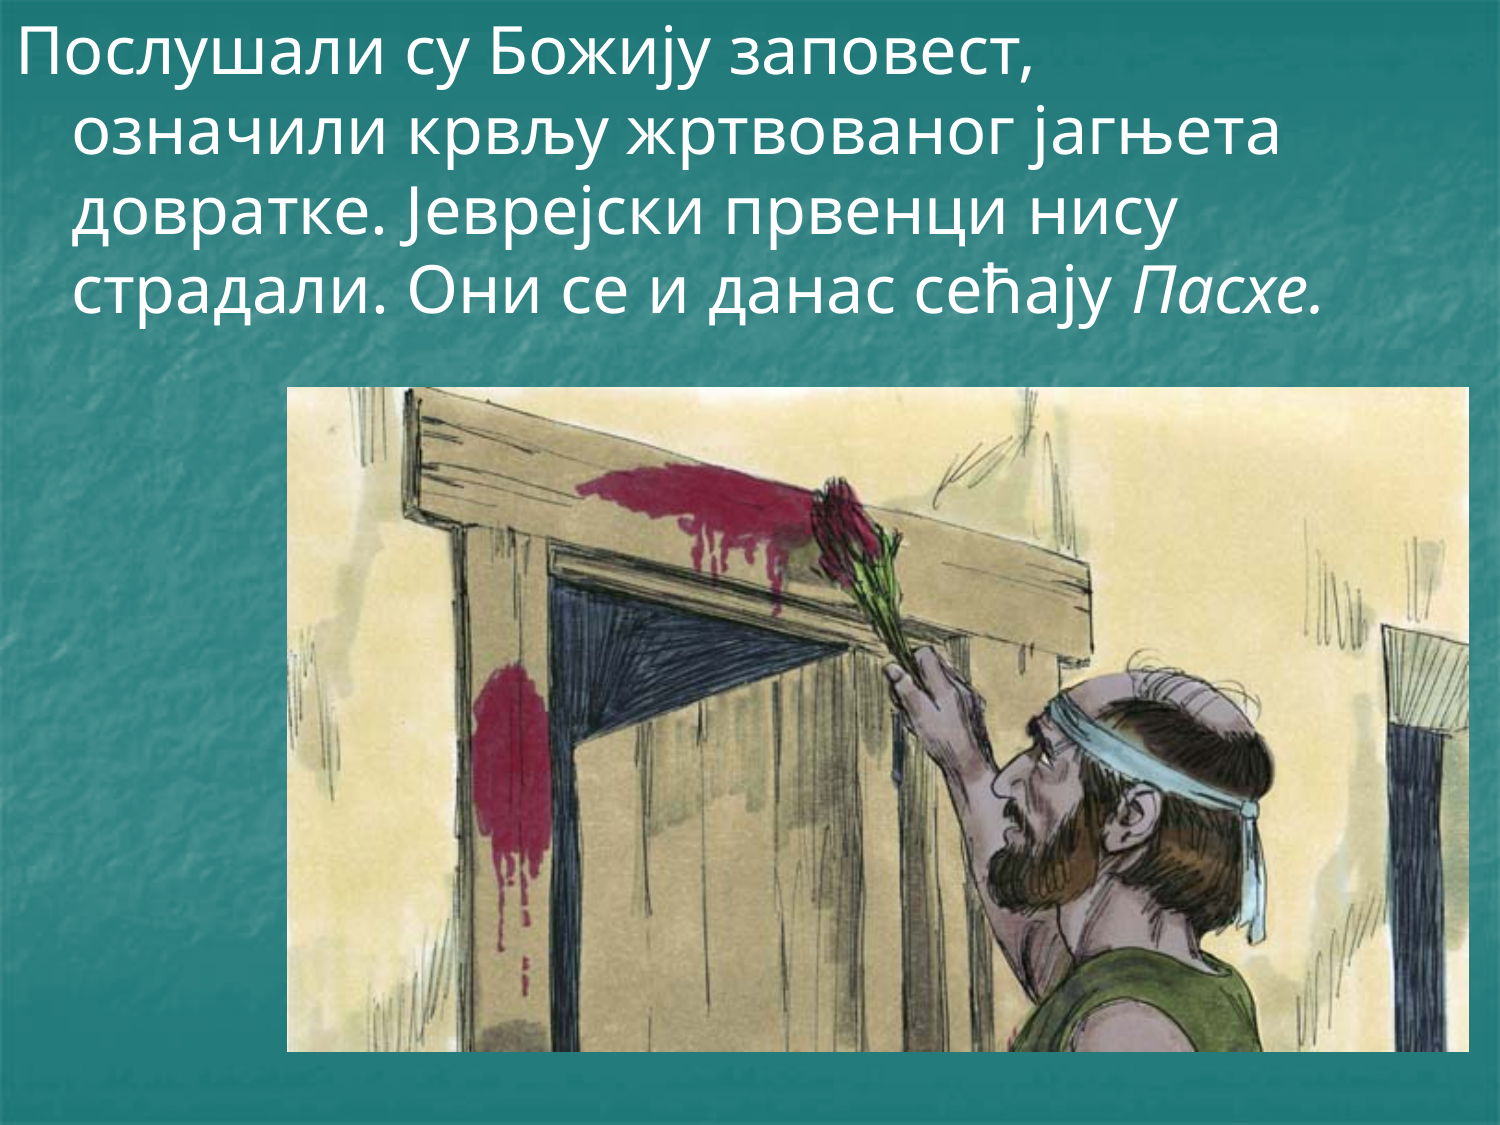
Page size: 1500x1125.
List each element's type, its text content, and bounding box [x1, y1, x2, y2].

picture [287, 387, 1469, 1052]
list Послушали су Божију заповест, означили крвљу жртвованог јагњета довратке. Јеврејски првенци нису страдали. Они се и данас сећају Пасхе. [0, 0, 1351, 338]
